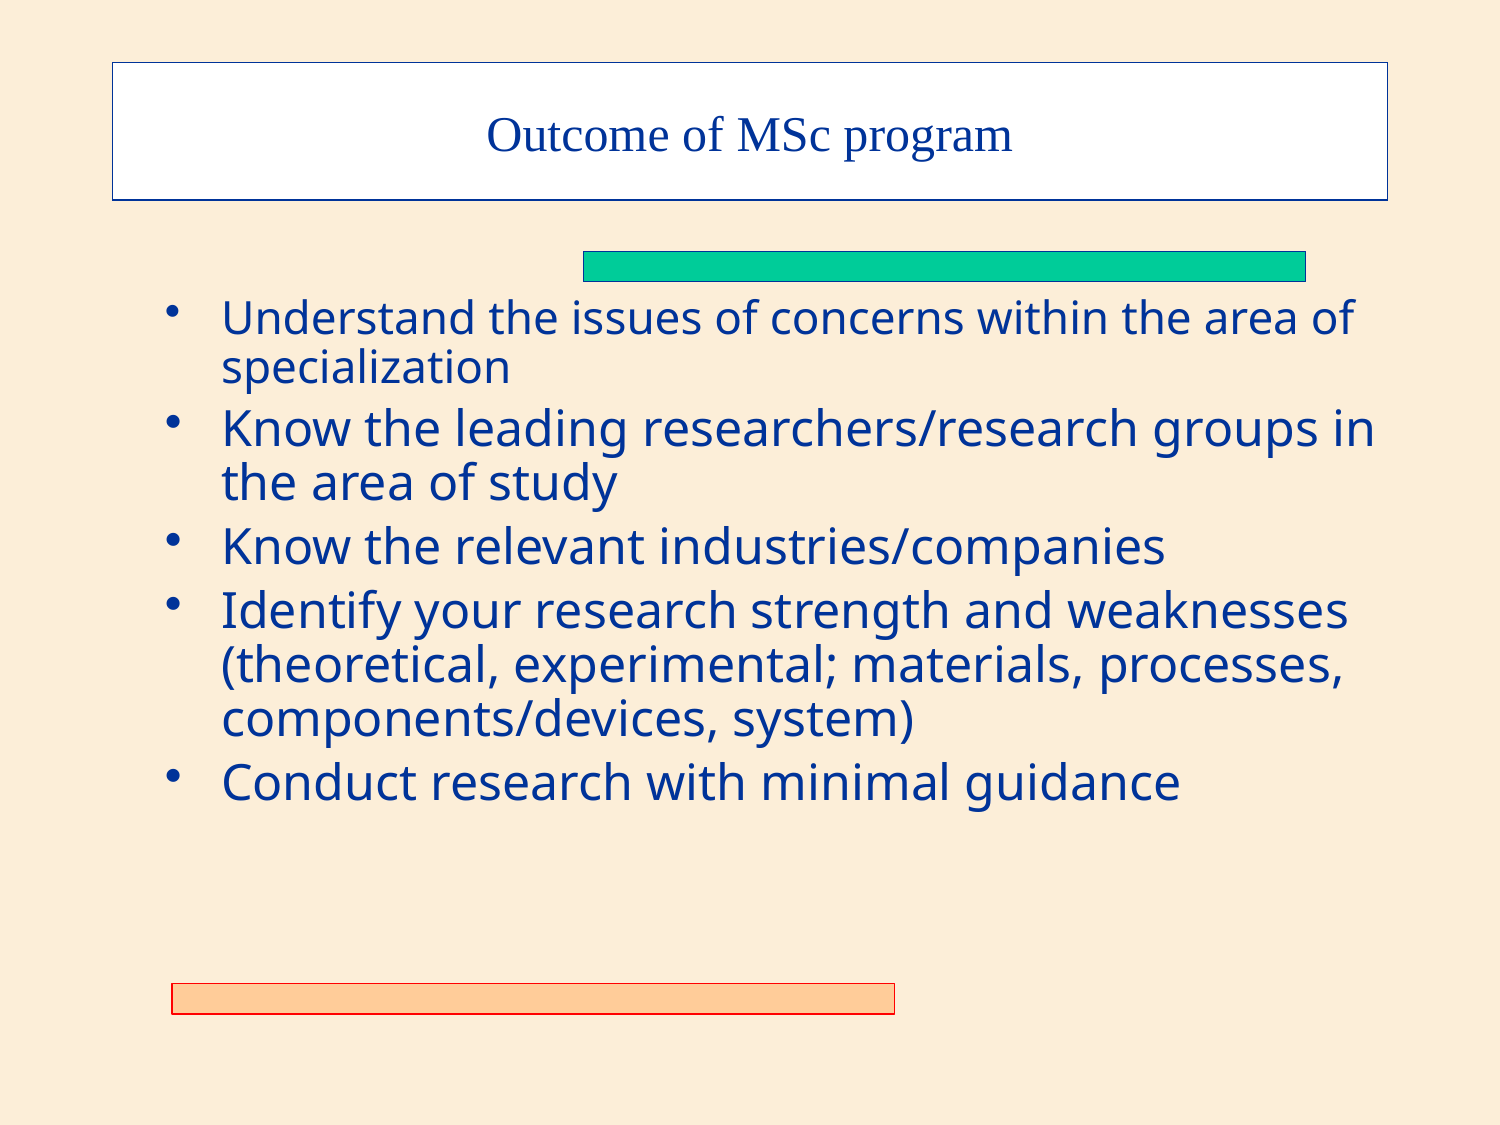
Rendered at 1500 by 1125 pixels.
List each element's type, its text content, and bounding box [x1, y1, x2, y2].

text_box Understand the issues of concerns within the area of specialization Know the leading researchers/research groups in the area of study Know the relevant industries/companies Identify your research strength and weaknesses (theoretical, experimental; materials, processes, components/devices, system) Conduct research with minimal guidance [149, 287, 1425, 938]
text_box Outcome of MSc program [112, 62, 1388, 200]
